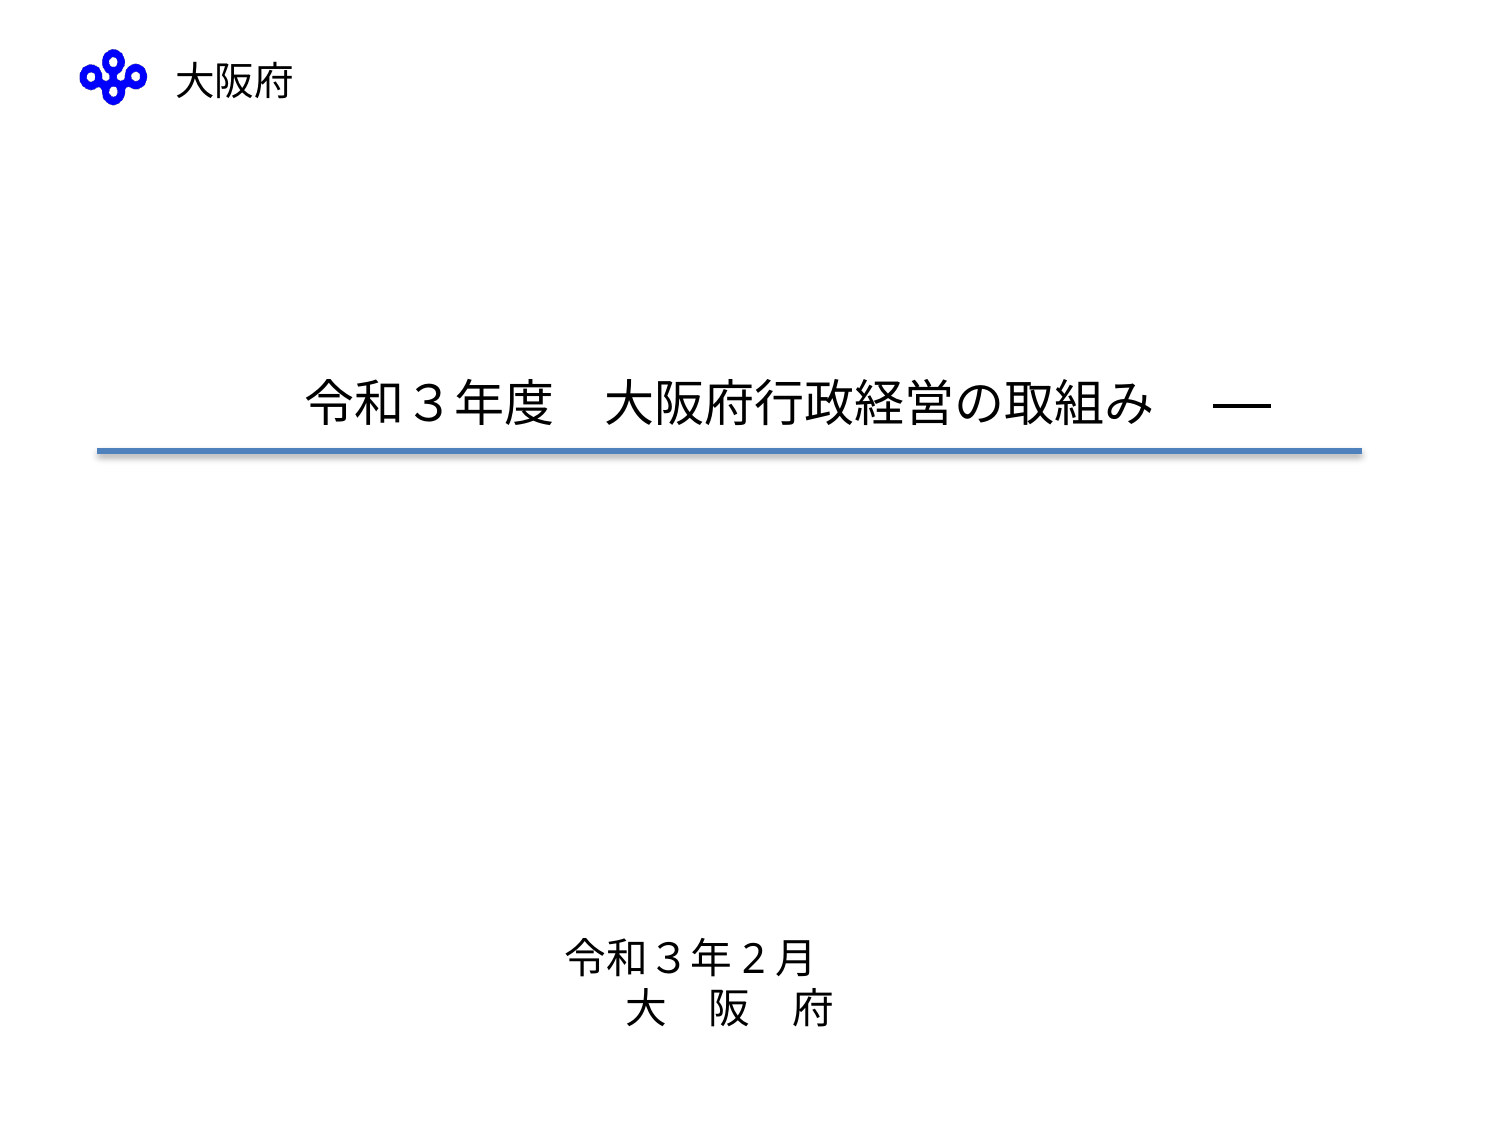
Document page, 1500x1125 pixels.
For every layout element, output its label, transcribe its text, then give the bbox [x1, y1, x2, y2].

text_box 大阪府 [163, 54, 352, 116]
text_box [96, 355, 1363, 452]
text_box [76, 46, 148, 107]
text_box 令和３年2月 大 阪 府 [550, 924, 910, 1039]
